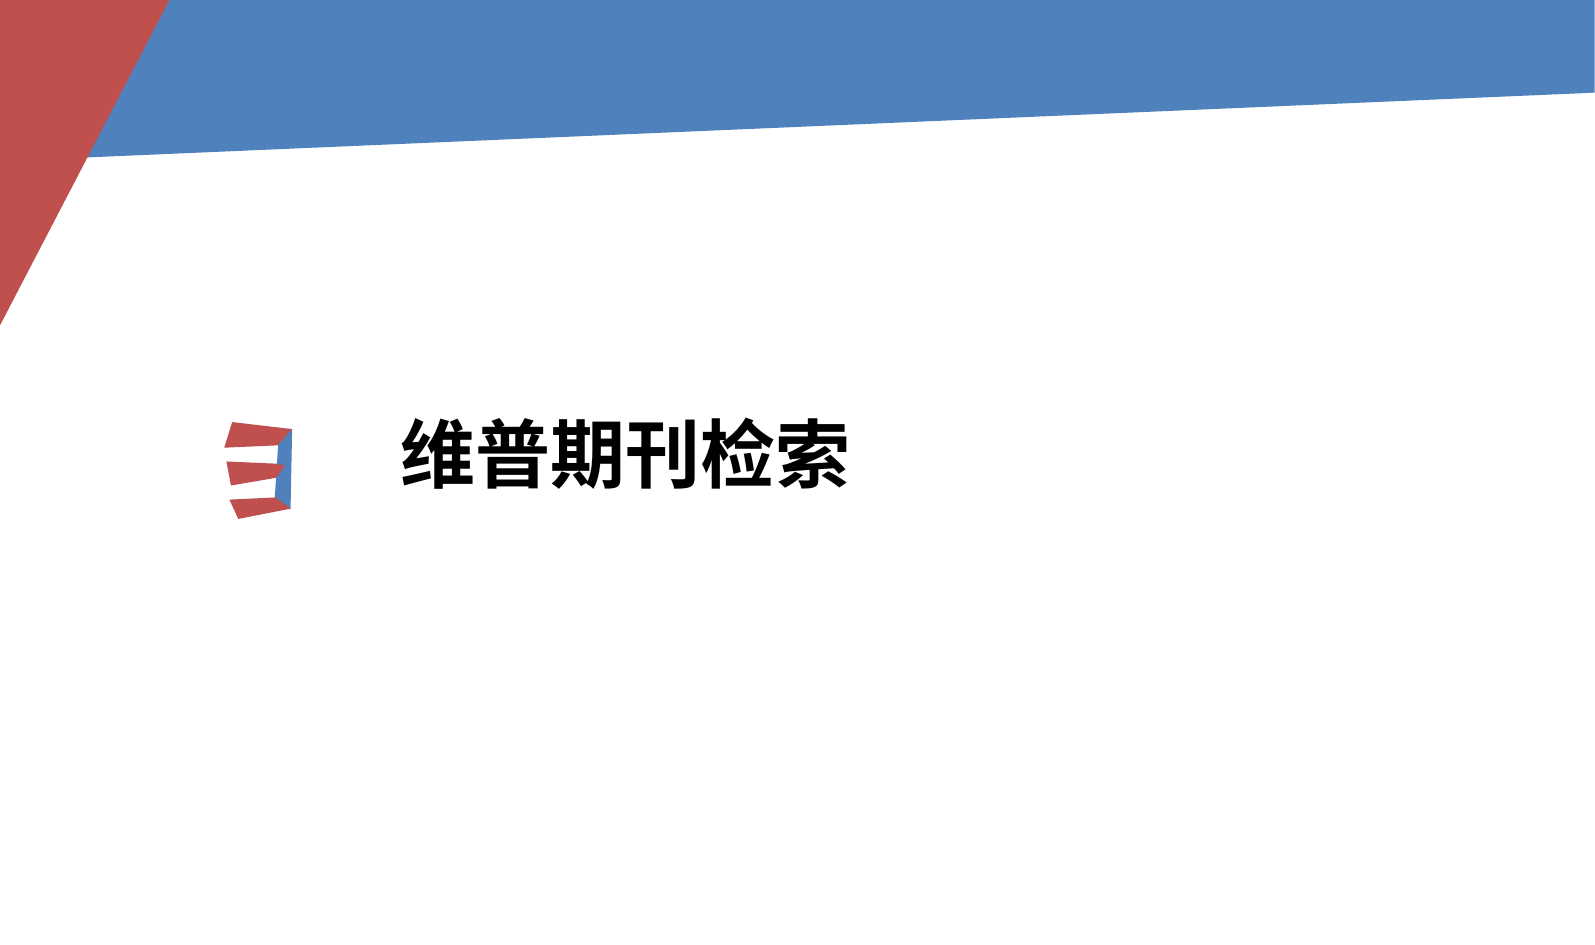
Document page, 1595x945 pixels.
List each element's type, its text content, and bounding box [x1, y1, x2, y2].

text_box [223, 421, 293, 520]
list 维普期刊检索 [387, 401, 1343, 486]
